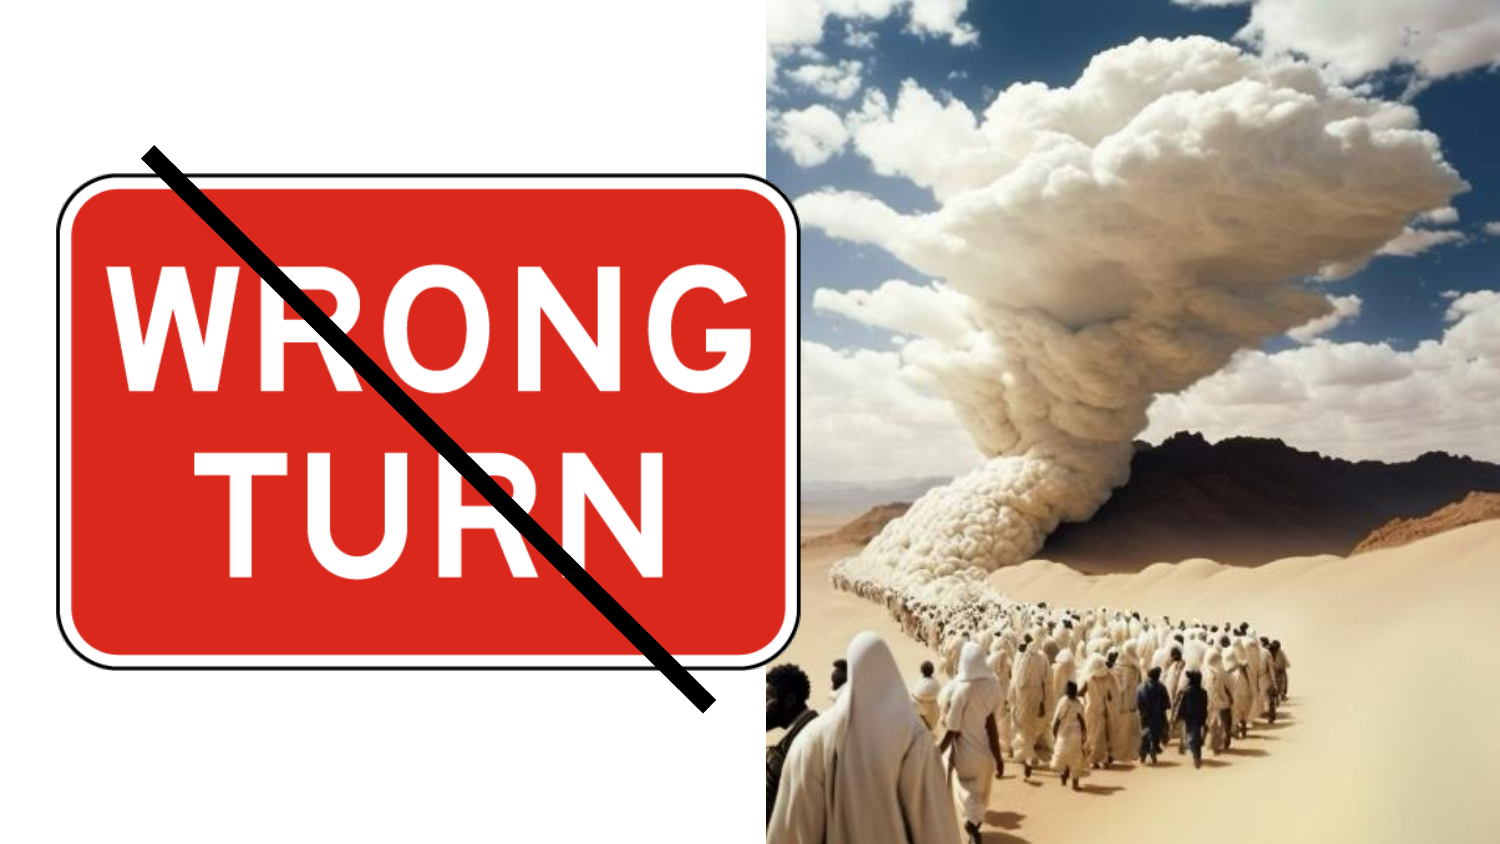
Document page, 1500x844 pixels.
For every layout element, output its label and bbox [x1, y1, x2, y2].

text_box [147, 151, 710, 707]
picture [55, 172, 147, 672]
picture [710, 0, 1500, 844]
